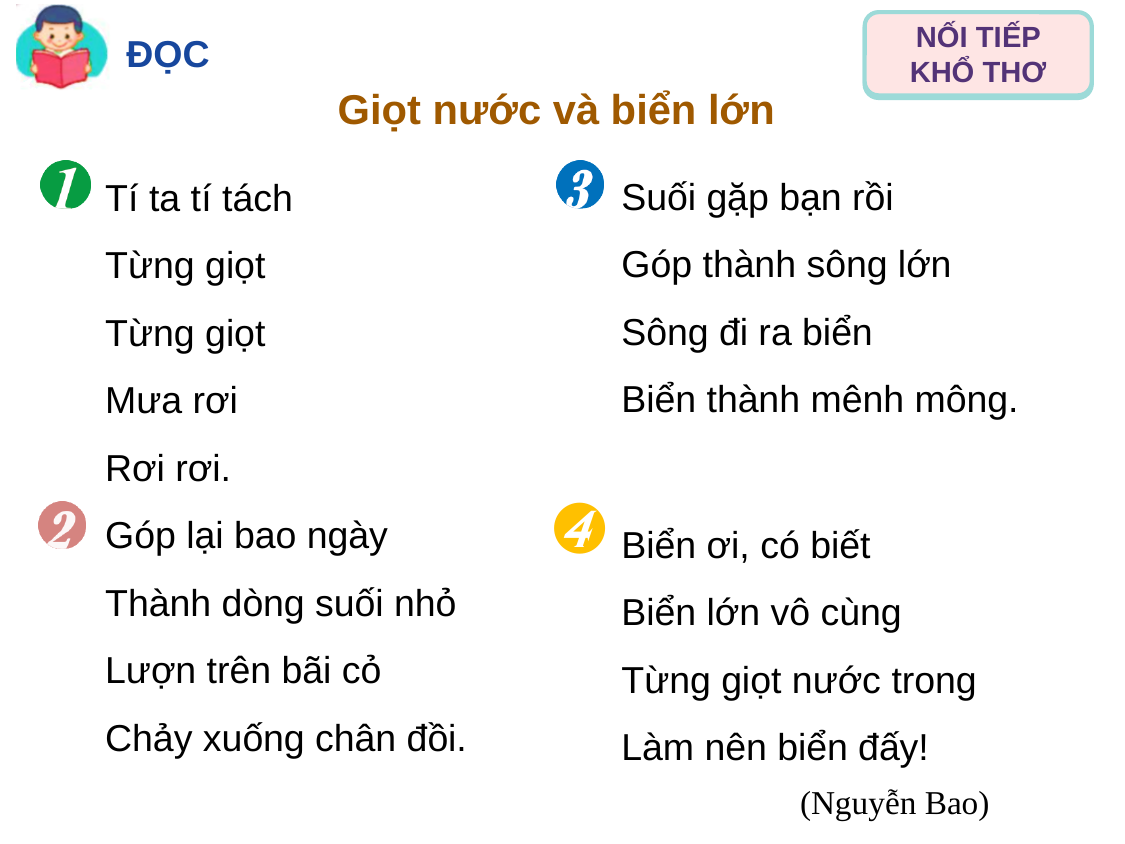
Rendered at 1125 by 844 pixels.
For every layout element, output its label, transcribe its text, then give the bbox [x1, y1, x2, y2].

text_box (Nguyễn Bao) [785, 773, 1005, 829]
text_box Suối gặp bạn rồi Góp thành sông lớn Sông đi ra biển Biển thành mênh mông. [599, 142, 1092, 428]
picture [520, 458, 630, 599]
picture [15, 4, 112, 92]
text_box NỐI TIẾP KHỔ THƠ [862, 10, 1094, 98]
picture [555, 160, 604, 209]
text_box Tí ta tí tách Từng giọt Từng giọt Mưa rơi Rơi rơi. Góp lại bao ngày Thành dòng suối nhỏ Lượn trên bãi cỏ Chảy xuống chân đồi. [83, 143, 555, 767]
text_box ĐỌC [111, 0, 322, 83]
picture [38, 500, 86, 549]
text_box CHIA ĐOẠN [862, 86, 1094, 101]
picture [40, 160, 91, 209]
text_box Biển ơi, có biết Biển lớn vô cùng Từng giọt nước trong Làm nên biển đấy! [599, 490, 1057, 776]
text_box Giọt nước và biển lớn [310, 50, 803, 140]
